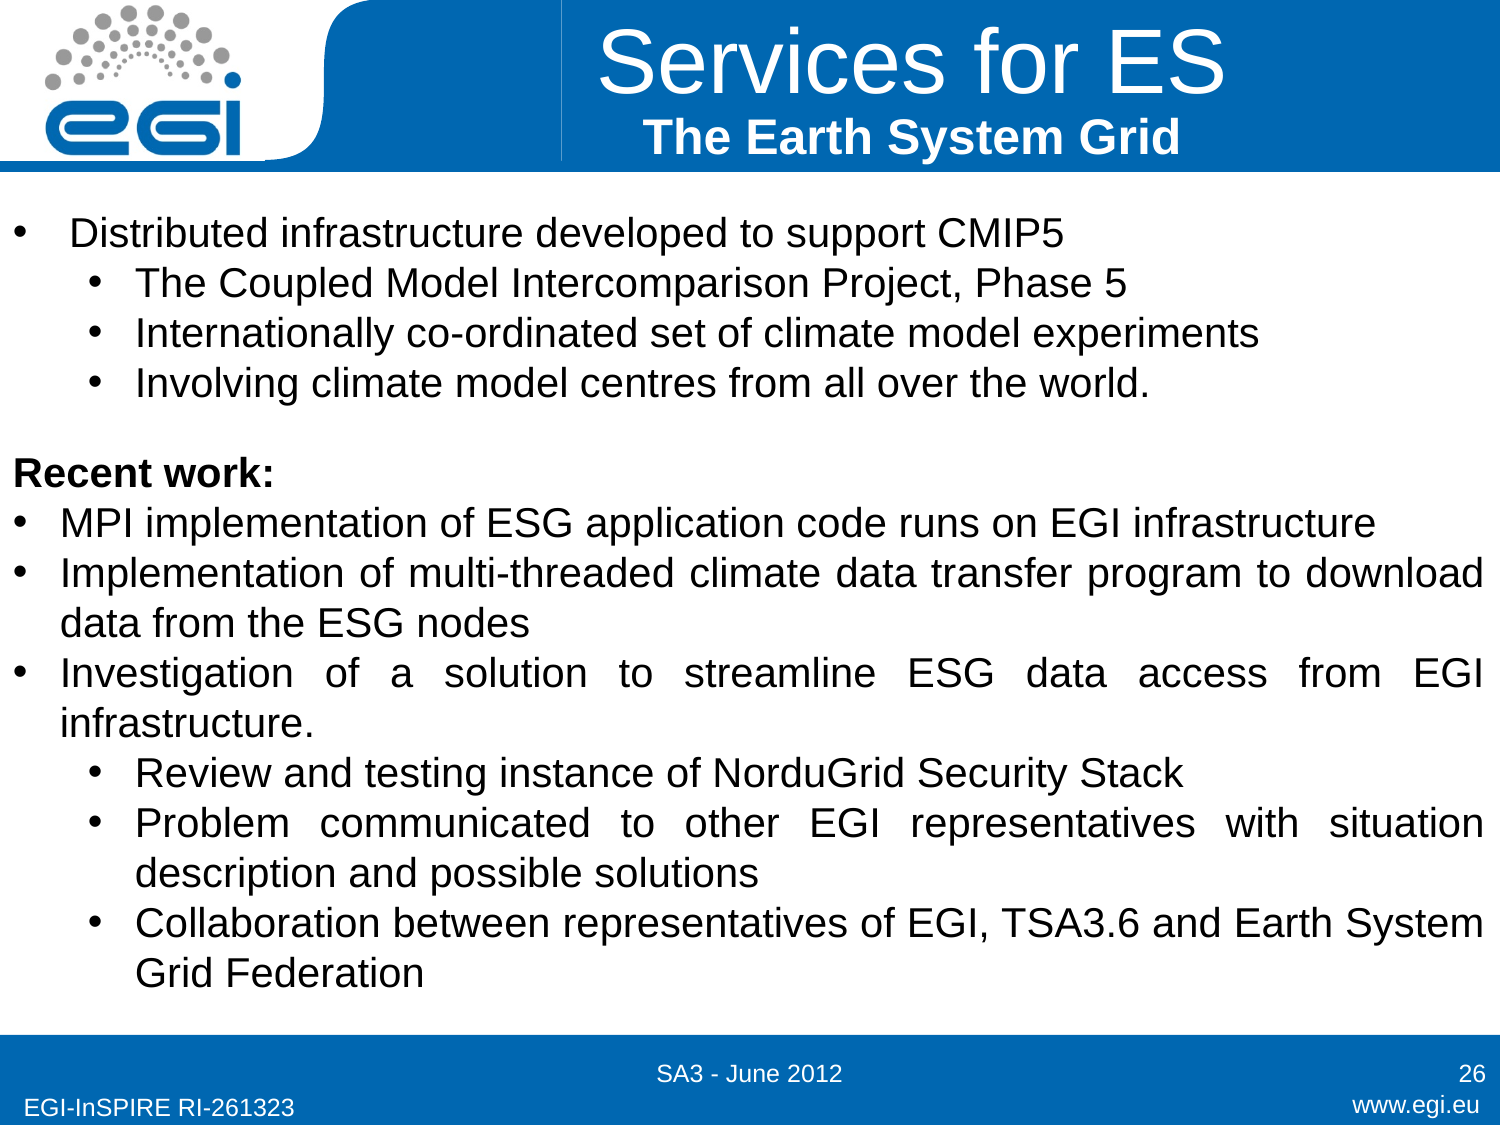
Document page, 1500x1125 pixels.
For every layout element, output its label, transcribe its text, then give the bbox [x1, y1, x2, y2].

slide_number 26 [1151, 1042, 1500, 1103]
picture [0, 0, 265, 161]
footer SA3 - June 2012 [512, 1042, 988, 1103]
text_box Distributed infrastructure developed to support CMIP5 The Coupled Model Intercomparison Project, Phase 5 Internationally co-ordinated set of climate model experiments Involving climate model centres from all over the world. Recent work: MPI implementation of ESG application code runs on EGI infrastructure Implementation of multi-threaded climate data transfer program to download data from the ESG nodes Investigation of a solution to streamline ESG data access from EGI infrastructure. Review and testing instance of NorduGrid Security Stack Problem communicated to other EGI representatives with situation description and possible solutions Collaboration between representatives of EGI, TSA3.6 and Earth System Grid Federation [0, 198, 1500, 1004]
title Services for ES [324, 0, 1500, 97]
text_box The Earth System Grid [324, 97, 1500, 173]
